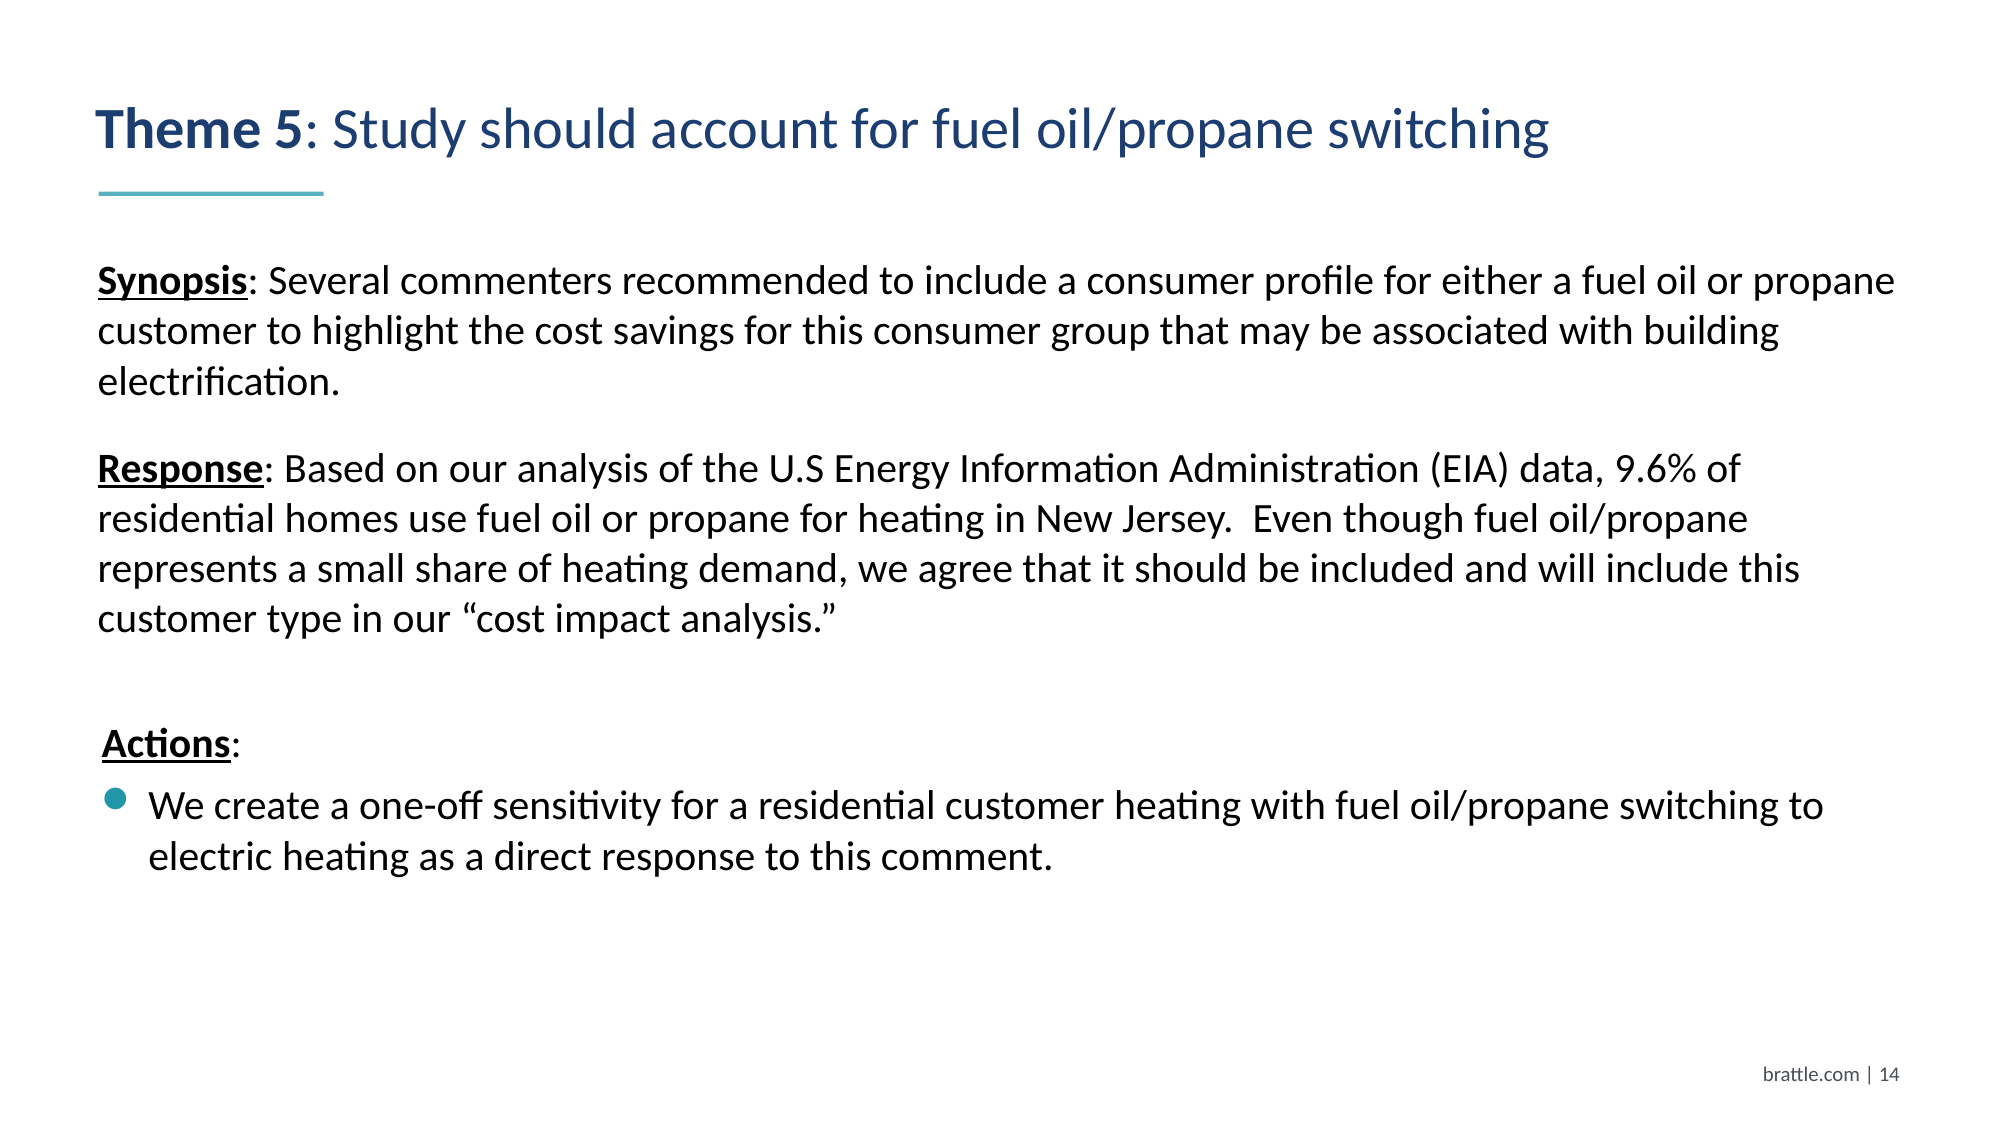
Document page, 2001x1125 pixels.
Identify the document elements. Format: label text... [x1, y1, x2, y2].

slide_number brattle.com | 13 [1676, 1043, 1915, 1103]
list Synopsis: Several commenters recommended to include a consumer profile for either a fuel oil or propane customer to highlight the cost savings for this consumer group that may be associated with building electrification. Response: Based on our analysis of the U.S Energy Information Administration (EIA) data, 9.6% of residential homes use fuel oil or propane for heating in New Jersey. Even though fuel oil/propane represents a small share of heating demand, we agree that it should be included and will include this customer type in our “cost impact analysis.” Actions: We create a one-off sensitivity for a residential customer heating with fuel oil/propane switching to electric heating as a direct response to this comment. [83, 223, 1915, 1043]
title Theme 5: Study should account for fuel oil/propane switching [83, 84, 1762, 176]
